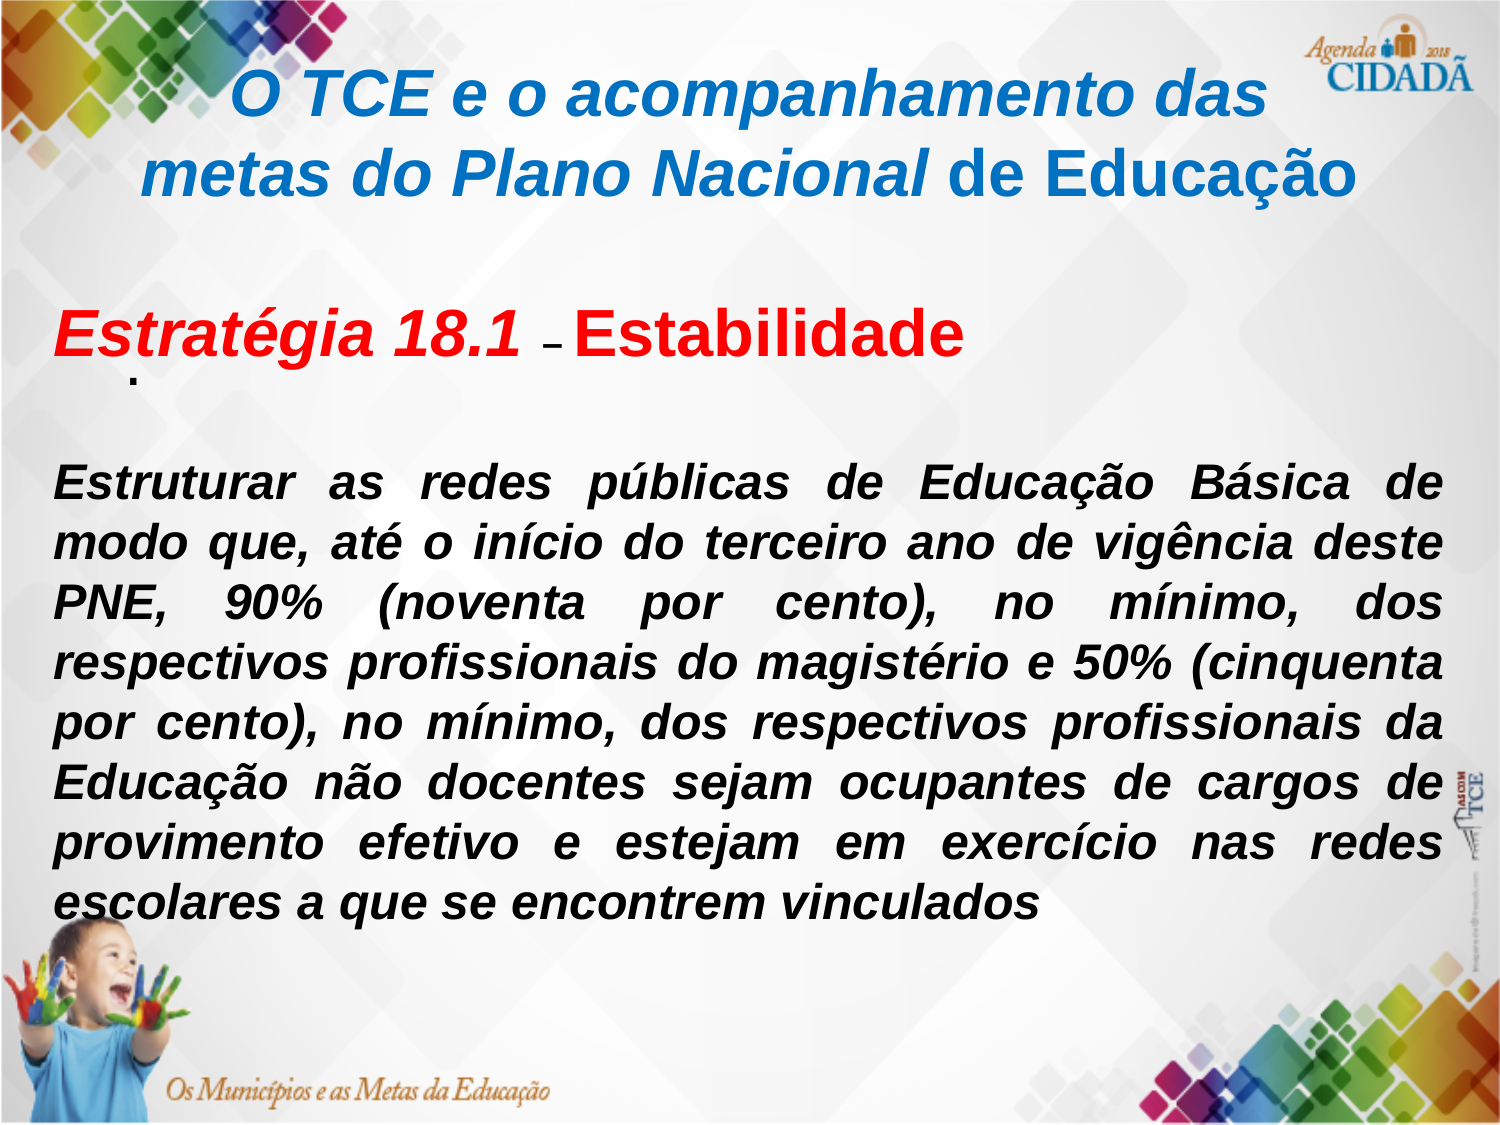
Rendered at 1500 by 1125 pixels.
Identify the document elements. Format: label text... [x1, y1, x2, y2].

picture [0, 0, 1500, 1125]
text_box Estratégia 18.1 – Estabilidade Estruturar as redes públicas de Educação Básica de modo que, até o início do terceiro ano de vigência deste PNE, 90% (noventa por cento), no mínimo, dos respectivos profissionais do magistério e 50% (cinquenta por cento), no mínimo, dos respectivos profissionais da Educação não docentes sejam ocupantes de cargos de provimento efetivo e estejam em exercício nas redes escolares a que se encontrem vinculados [38, 282, 1460, 937]
title O TCE e o acompanhamento das metas do Plano Nacional de Educação [125, 13, 1375, 246]
